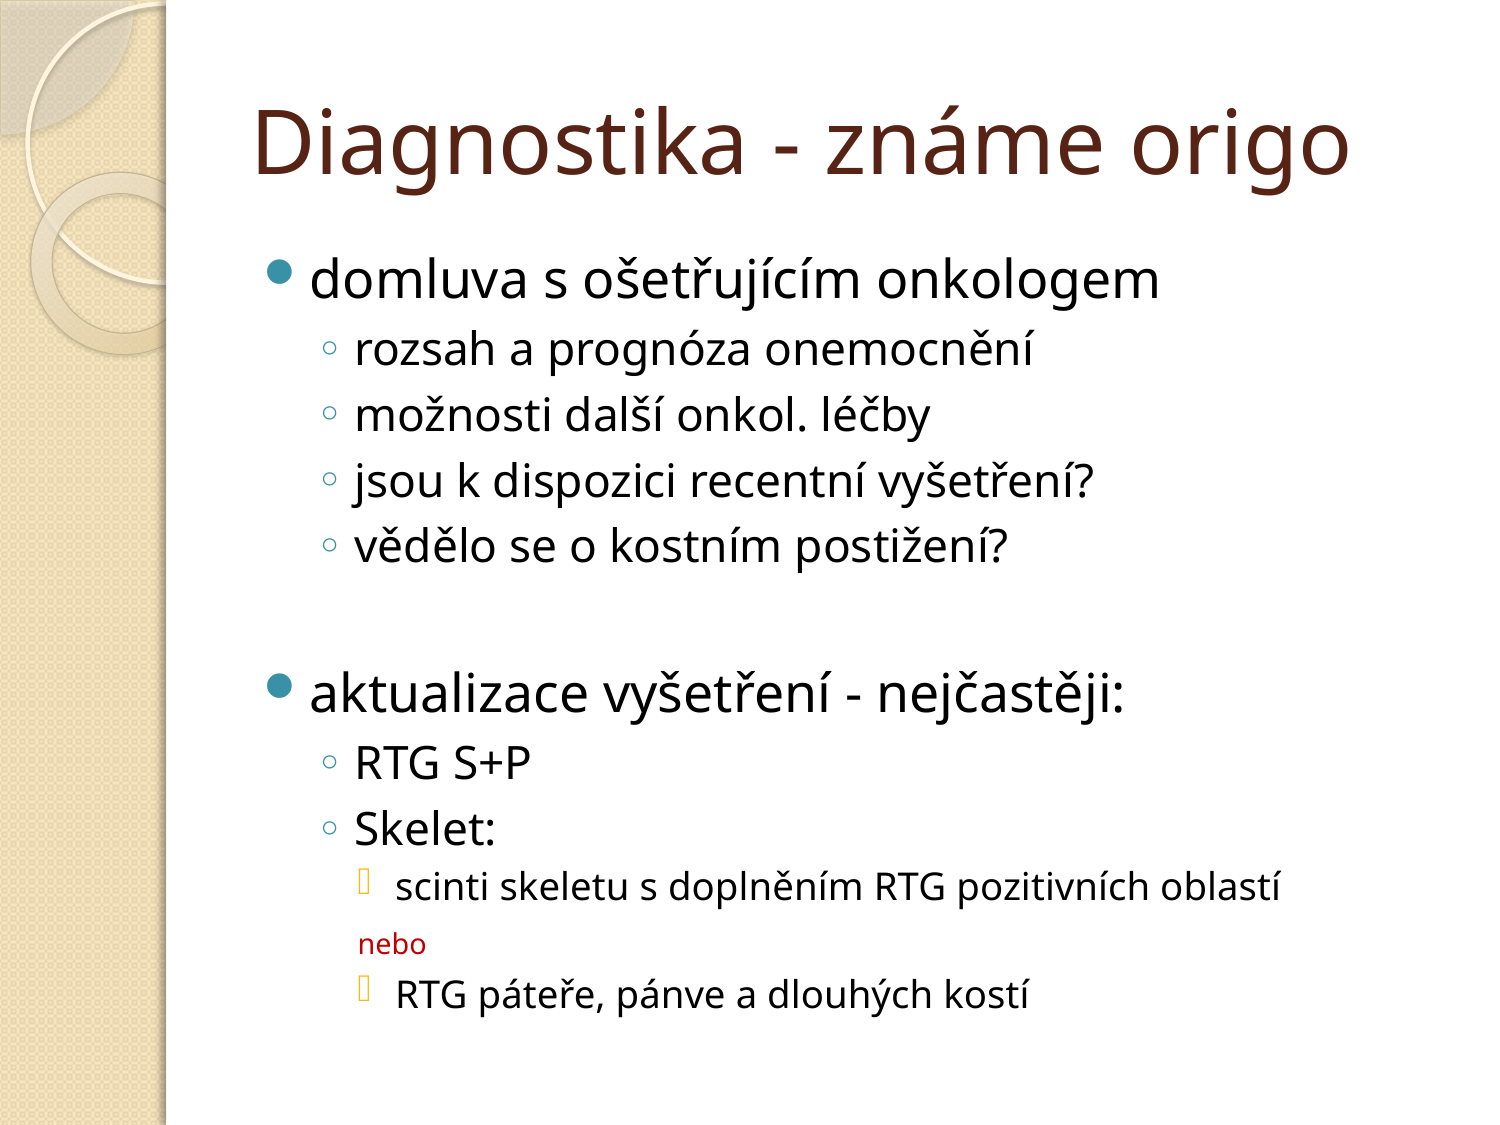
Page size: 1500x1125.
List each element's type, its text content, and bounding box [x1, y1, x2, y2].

title Diagnostika - známe origo [235, 45, 1466, 233]
list domluva s ošetřujícím onkologem rozsah a prognóza onemocnění možnosti další onkol. léčby jsou k dispozici recentní vyšetření? vědělo se o kostním postižení? aktualizace vyšetření - nejčastěji: RTG S+P Skelet: scinti skeletu s doplněním RTG pozitivních oblastí nebo RTG páteře, pánve a dlouhých kostí [235, 237, 1466, 1025]
